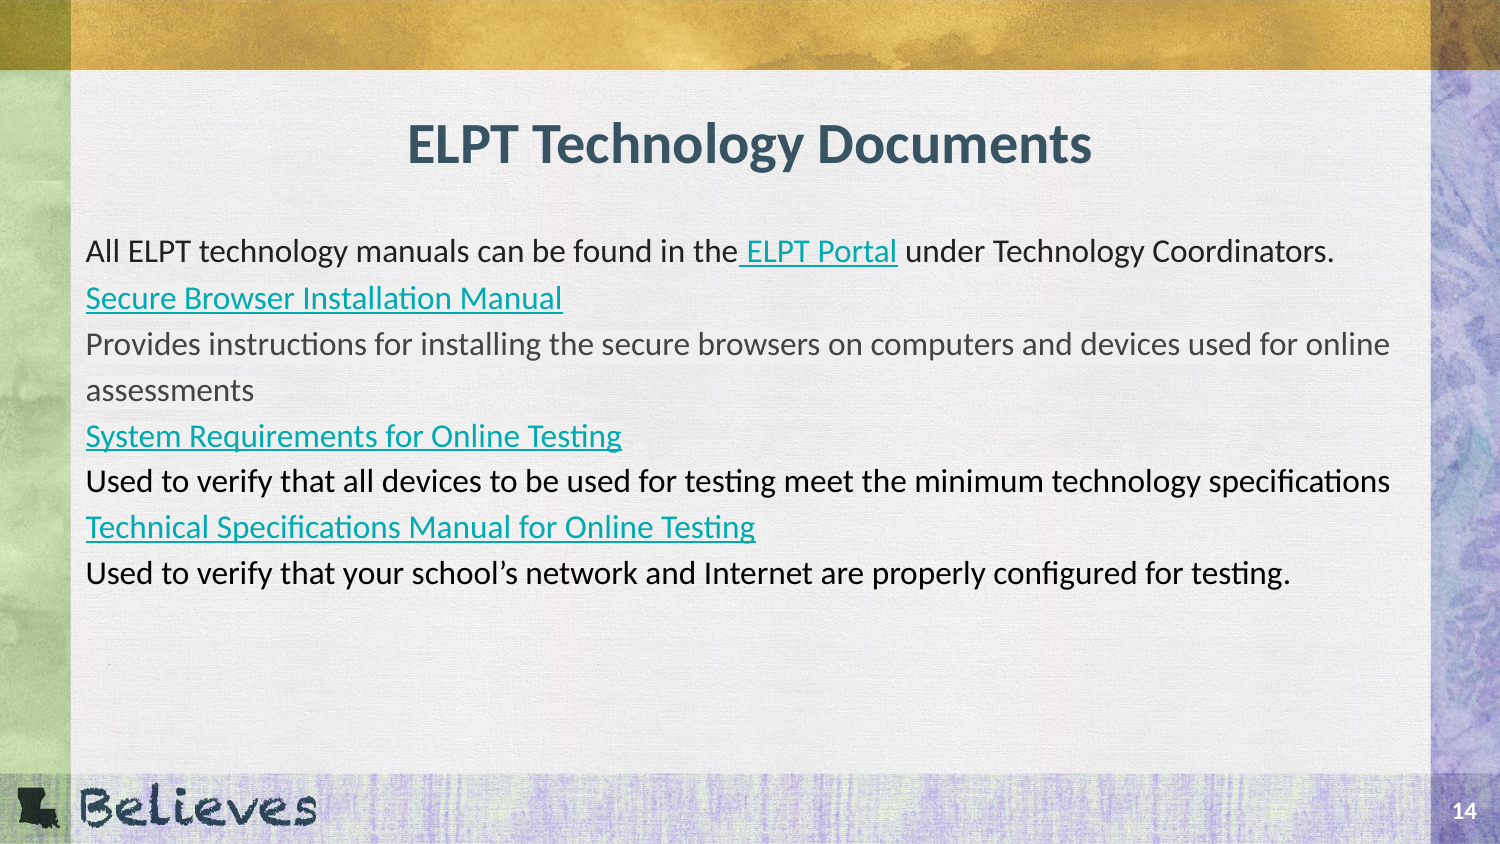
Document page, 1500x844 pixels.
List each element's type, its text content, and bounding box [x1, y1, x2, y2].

list All ELPT technology manuals can be found in the ELPT Portal under Technology Coordinators. Secure Browser Installation Manual Provides instructions for installing the secure browsers on computers and devices used for online assessments System Requirements for Online Testing Used to verify that all devices to be used for testing meet the minimum technology specifications Technical Specifications Manual for Online Testing Used to verify that your school’s network and Internet are properly configured for testing. [70, 219, 1430, 771]
title ELPT Technology Documents [70, 69, 1430, 219]
picture [0, 0, 1500, 844]
